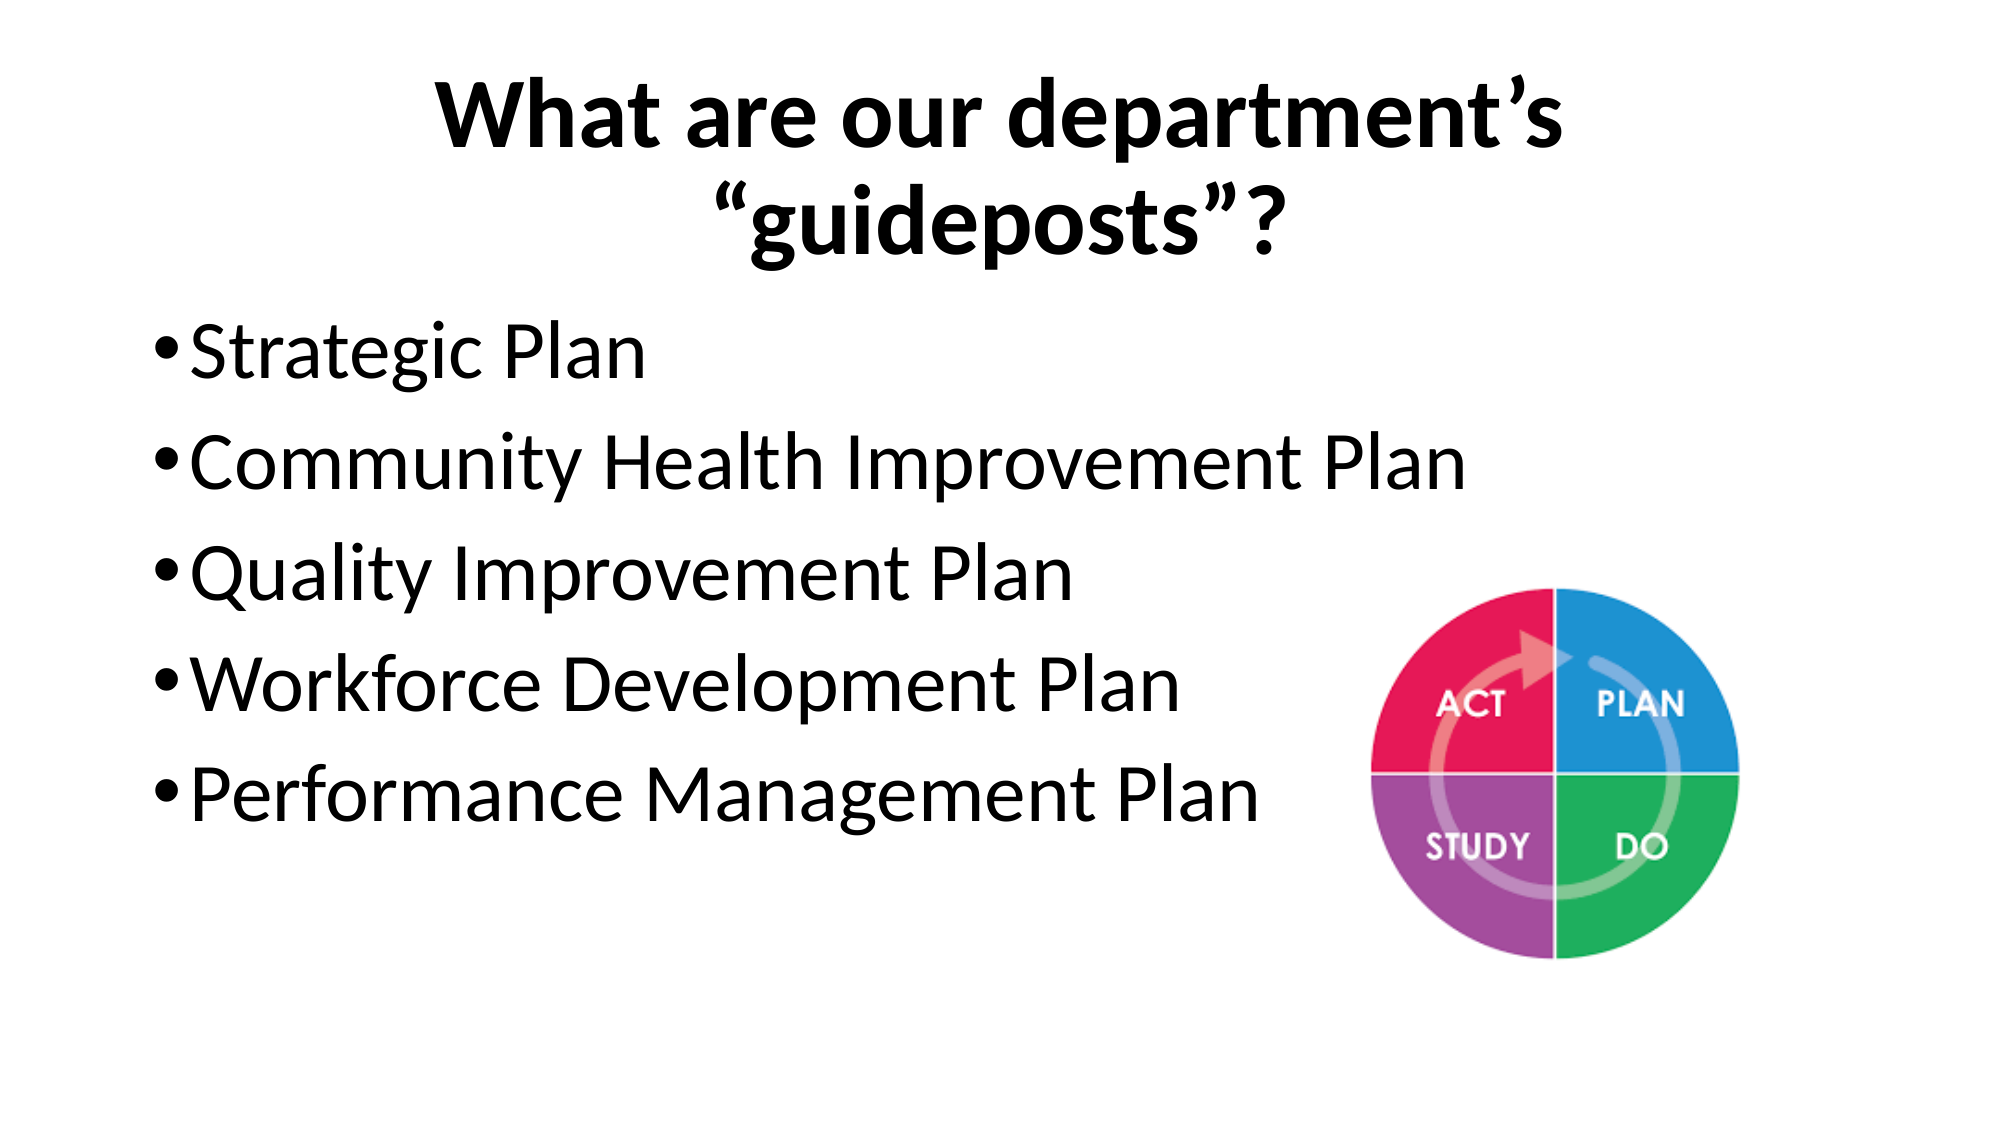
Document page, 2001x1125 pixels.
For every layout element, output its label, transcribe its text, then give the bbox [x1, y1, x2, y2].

title What are our department’s “guideposts”? [137, 59, 1863, 278]
list Strategic Plan Community Health Improvement Plan Quality Improvement Plan Workforce Development Plan Performance Management Plan [137, 299, 1863, 1014]
picture [1355, 571, 1766, 990]
